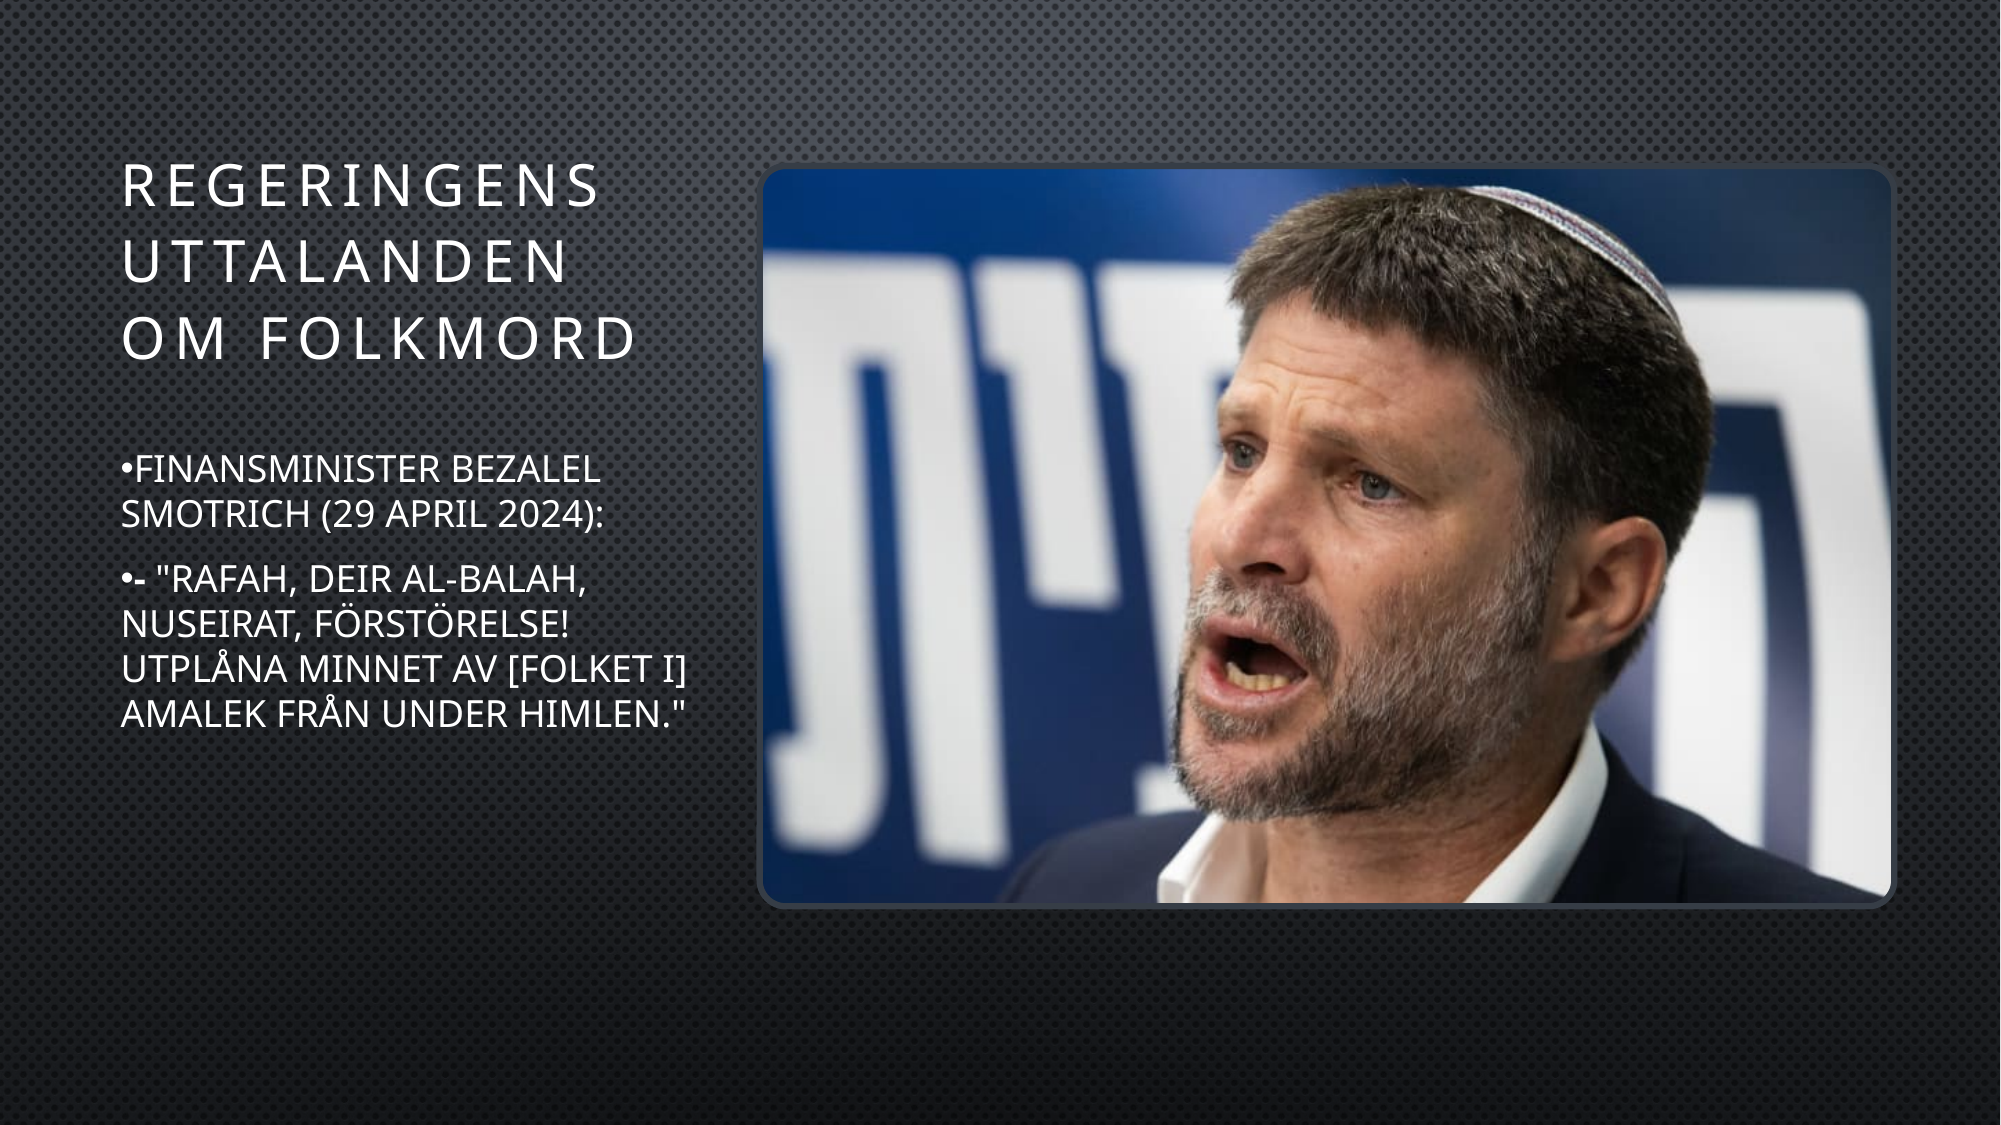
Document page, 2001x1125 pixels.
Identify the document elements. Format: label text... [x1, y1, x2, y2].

text_box Regeringens uttalanden om folkmord [105, 99, 704, 413]
text_box Finansminister Bezalel Smotrich (29 april 2024): - "Rafah, Deir al-Balah, Nuseirat, förstörelse! Utplåna minnet av [folket i] Amalek från under himlen." [105, 437, 704, 965]
picture [759, 165, 1895, 907]
